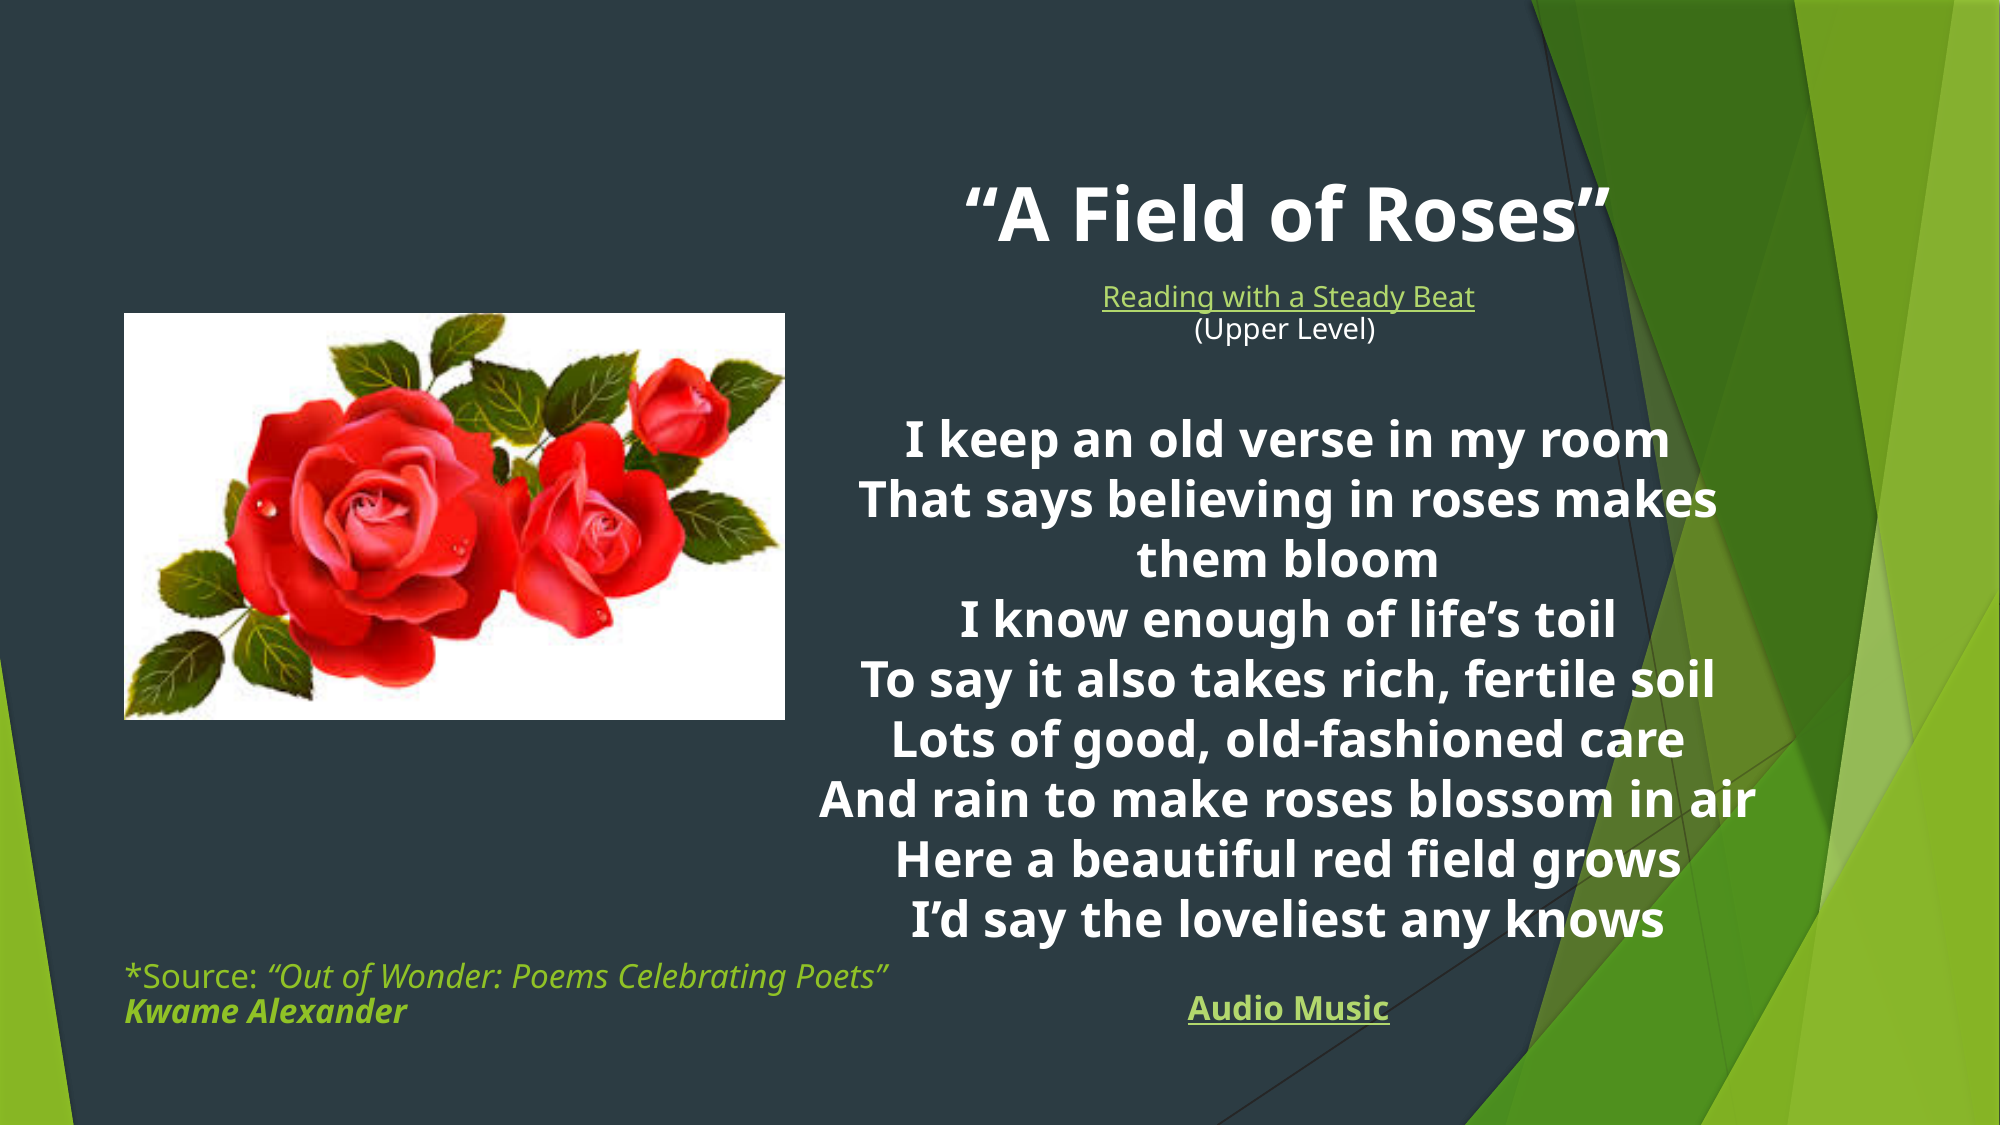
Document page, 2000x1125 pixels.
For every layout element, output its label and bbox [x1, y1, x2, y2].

picture [123, 313, 786, 721]
text_box [0, 0, 2000, 1125]
